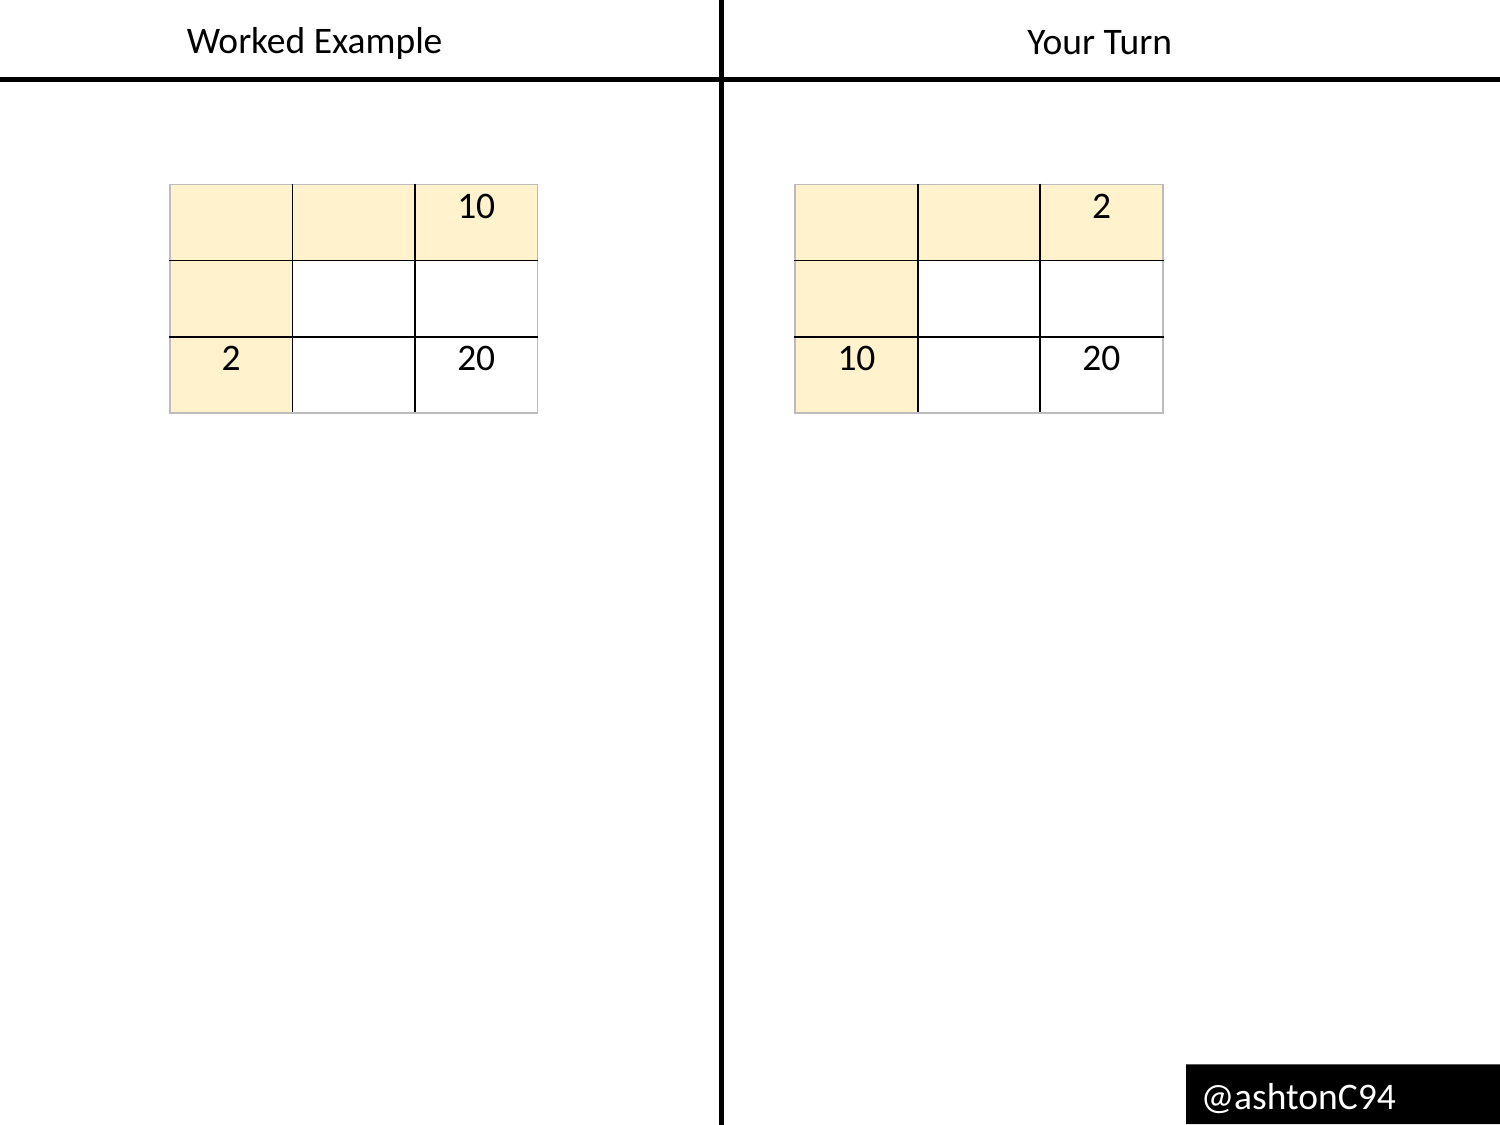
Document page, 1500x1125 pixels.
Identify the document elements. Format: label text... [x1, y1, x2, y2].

text_box Worked Example [169, 8, 460, 69]
text_box @ashtonC94 [1186, 1064, 1500, 1125]
text_box Your Turn [954, 9, 1245, 70]
